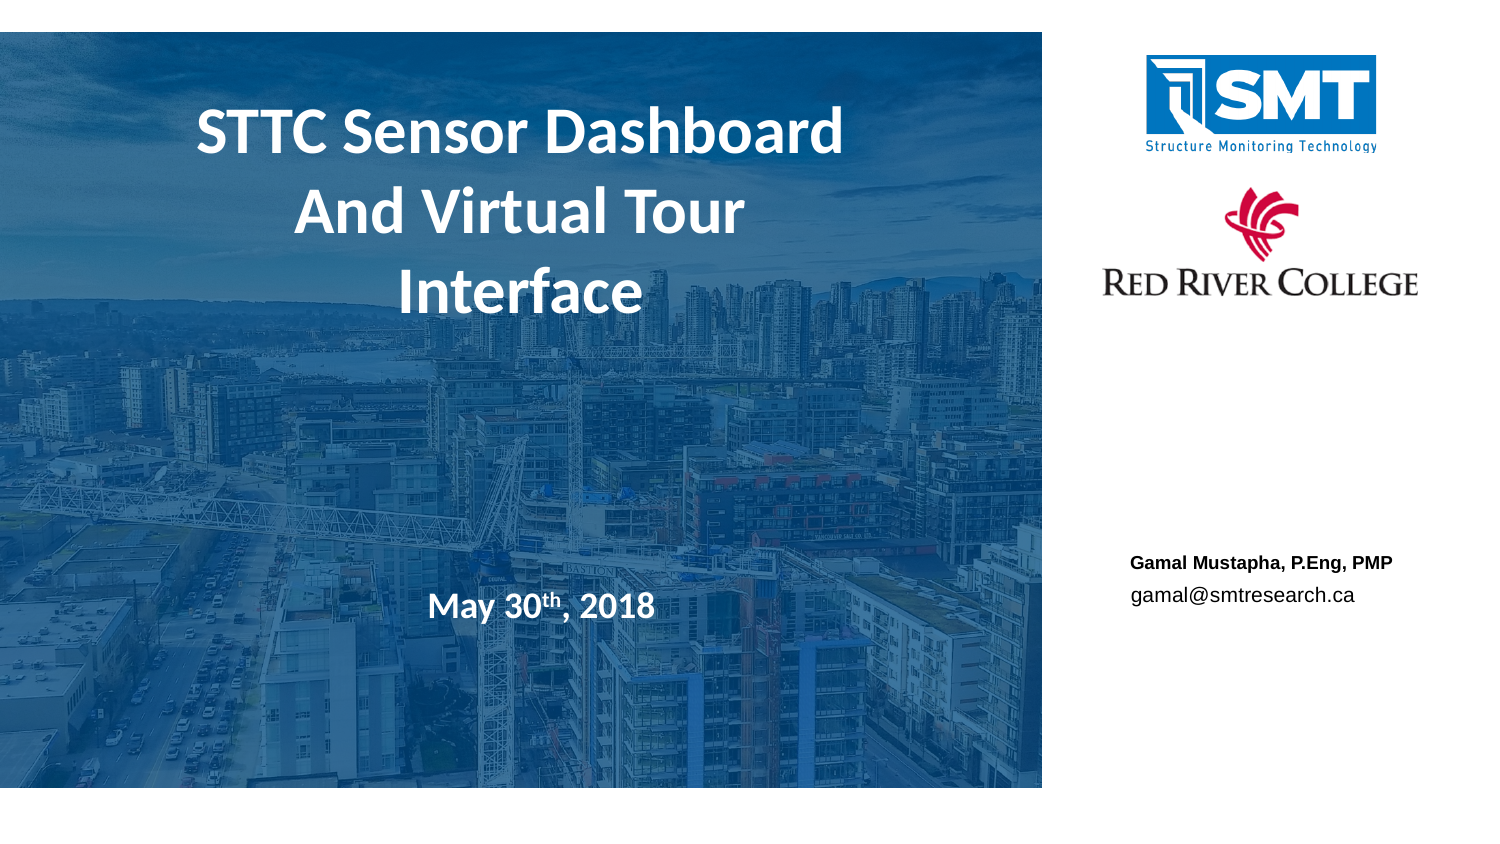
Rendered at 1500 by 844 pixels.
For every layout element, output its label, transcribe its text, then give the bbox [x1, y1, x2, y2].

picture [1098, 182, 1425, 298]
text_box gamal@smtresearch.ca [1116, 573, 1371, 639]
picture [1145, 55, 1377, 153]
picture [0, 31, 1043, 789]
text_box Gamal Mustapha, P.Eng, PMP [1115, 543, 1475, 606]
